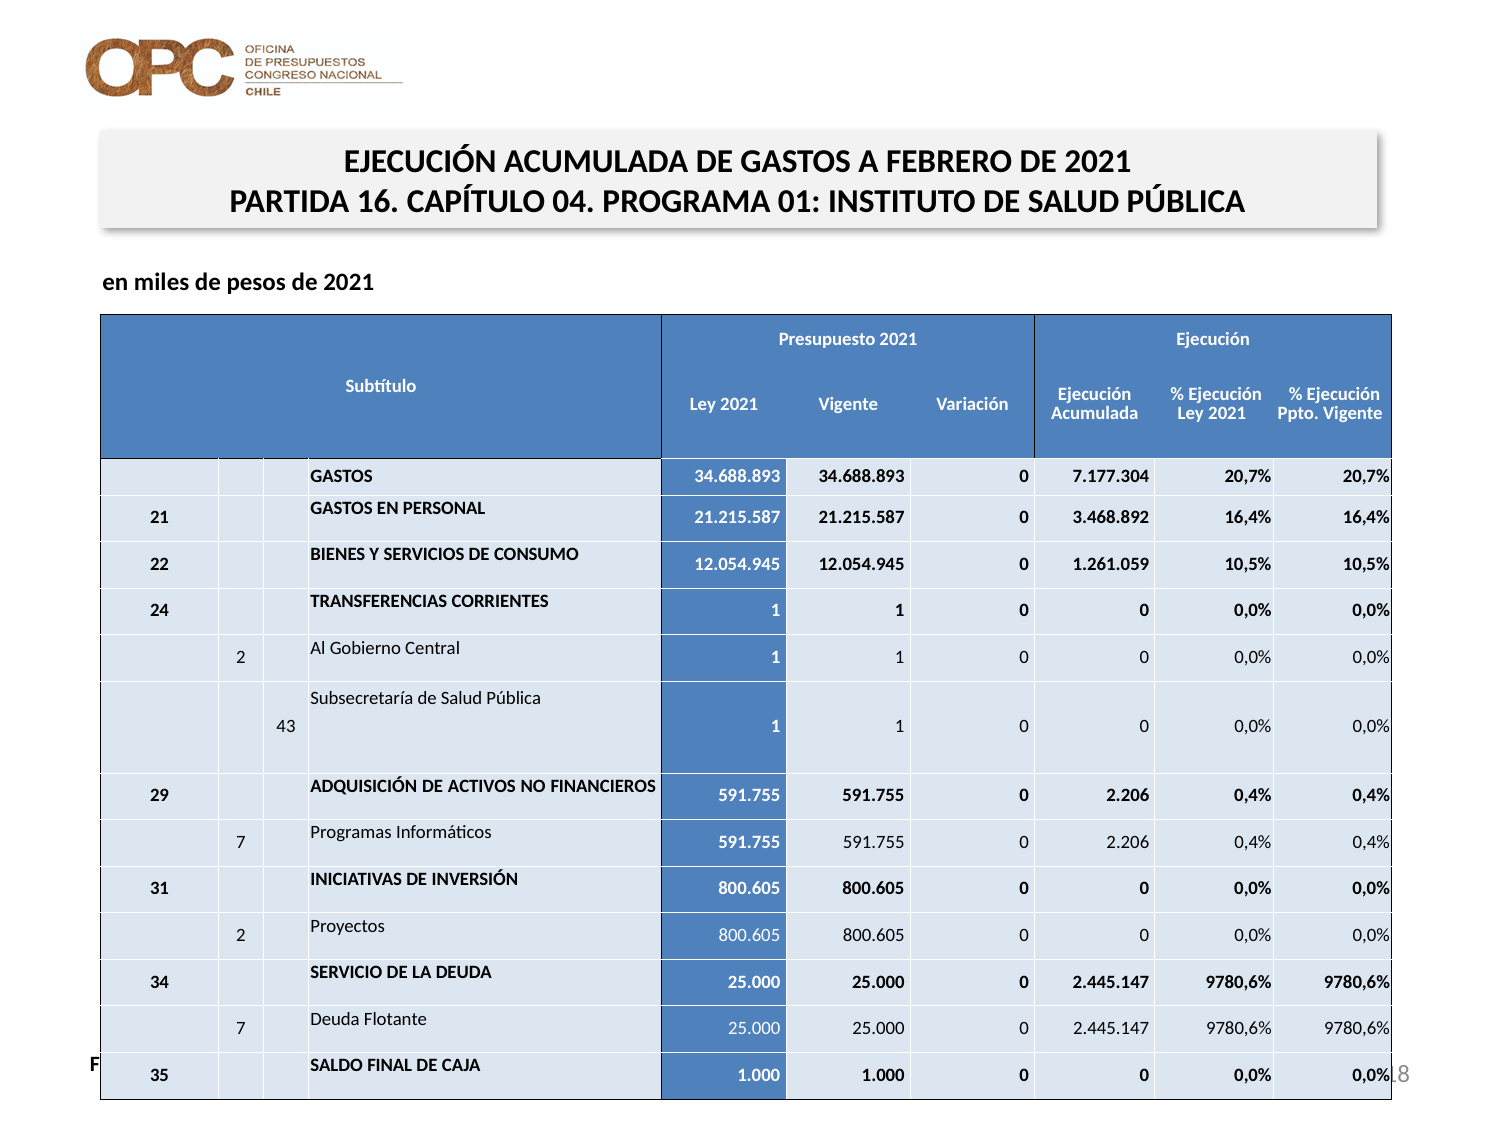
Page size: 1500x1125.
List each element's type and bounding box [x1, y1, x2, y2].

table_cell [1035, 542, 1154, 588]
table_cell [1155, 635, 1273, 681]
table_cell [1035, 351, 1391, 458]
table_cell [101, 1053, 218, 1099]
table_cell [219, 542, 263, 588]
table_cell [787, 459, 910, 495]
table_cell [1155, 960, 1273, 1005]
table_cell [264, 496, 308, 541]
table_cell [911, 1006, 1034, 1052]
table_cell [1155, 1006, 1273, 1052]
table_header [662, 315, 1034, 351]
table_cell [264, 820, 308, 866]
table_cell [1274, 867, 1391, 912]
table_cell [1035, 496, 1154, 541]
table_cell [662, 960, 786, 1005]
table_cell [219, 1053, 263, 1099]
table_cell [101, 589, 218, 634]
table_cell [787, 542, 910, 588]
table_cell [1274, 820, 1391, 866]
table_cell [1274, 542, 1391, 588]
table_cell [264, 1053, 308, 1099]
table_cell [309, 960, 661, 1005]
table_cell [1274, 1053, 1391, 1099]
table_cell [1035, 820, 1154, 866]
table_cell [264, 589, 308, 634]
table_cell [1035, 1006, 1154, 1052]
table_cell [911, 635, 1034, 681]
table_cell [787, 635, 910, 681]
table_cell [1274, 682, 1391, 773]
table_cell [662, 496, 786, 541]
table_cell [1274, 774, 1391, 819]
table_cell [662, 459, 786, 495]
table_cell [1274, 1006, 1391, 1052]
table_cell [101, 542, 218, 588]
table_cell [101, 913, 218, 959]
table_cell [1274, 913, 1391, 959]
table_cell [911, 542, 1034, 588]
table_cell [662, 589, 786, 634]
table_cell [309, 682, 661, 773]
table_cell [911, 960, 1034, 1005]
table_cell [1035, 589, 1154, 634]
table_cell [662, 820, 786, 866]
table_cell [787, 867, 910, 912]
table_cell [219, 820, 263, 866]
table_cell [309, 542, 661, 588]
table_cell [264, 635, 308, 681]
table_cell [101, 496, 218, 541]
table_cell [264, 682, 308, 773]
table_cell [1035, 459, 1154, 495]
table_cell [1155, 867, 1273, 912]
table_cell [911, 913, 1034, 959]
table_cell [219, 459, 263, 495]
table_cell [309, 913, 661, 959]
table_cell [1155, 774, 1273, 819]
table_cell [309, 774, 661, 819]
table_cell [309, 496, 661, 541]
table_cell [911, 496, 1034, 541]
table_cell [219, 589, 263, 634]
table_cell [787, 496, 910, 541]
table_cell [101, 459, 218, 495]
table_cell [1155, 820, 1273, 866]
table_cell [101, 635, 218, 681]
table_cell [662, 1006, 786, 1052]
table_cell [219, 496, 263, 541]
table_cell [662, 1053, 786, 1099]
text_box [87, 257, 1093, 307]
table_cell [101, 682, 218, 773]
table_cell [101, 960, 218, 1005]
table_cell [911, 1053, 1034, 1099]
table_cell [662, 867, 786, 912]
table_cell [264, 459, 308, 495]
table_cell [662, 635, 786, 681]
table_cell [264, 913, 308, 959]
table_cell [1035, 913, 1154, 959]
picture [82, 22, 403, 118]
table_cell [787, 1006, 910, 1052]
table_cell [309, 1053, 661, 1099]
slide_number [1074, 1042, 1425, 1103]
table_cell [787, 960, 910, 1005]
table_cell [662, 774, 786, 819]
table_cell [309, 635, 661, 681]
table_cell [1035, 682, 1154, 773]
table_cell [1274, 496, 1391, 541]
table_cell [264, 774, 308, 819]
table_cell [264, 960, 308, 1005]
table_cell [787, 774, 910, 819]
table_cell [1155, 542, 1273, 588]
table_cell [309, 459, 661, 495]
table_header [1035, 315, 1391, 351]
table_cell [101, 867, 218, 912]
table_cell [219, 960, 263, 1005]
table_cell [1035, 774, 1154, 819]
table_cell [264, 867, 308, 912]
table_cell [309, 589, 661, 634]
table_cell [1035, 1053, 1154, 1099]
table_cell [1274, 960, 1391, 1005]
table_cell [787, 1053, 910, 1099]
table_cell [911, 682, 1034, 773]
table_cell [101, 820, 218, 866]
table_cell [1155, 1053, 1273, 1099]
table_cell [309, 867, 661, 912]
table_cell [1274, 635, 1391, 681]
table_cell [219, 635, 263, 681]
table_cell [787, 589, 910, 634]
table_cell [911, 459, 1034, 495]
table_cell [219, 774, 263, 819]
table_cell [1035, 867, 1154, 912]
table_cell [1155, 913, 1273, 959]
table_cell [1274, 459, 1391, 495]
table_header [101, 315, 661, 458]
table_cell [1274, 589, 1391, 634]
table_cell [1035, 960, 1154, 1005]
table_cell [264, 542, 308, 588]
table_cell [787, 820, 910, 866]
table_cell [1155, 459, 1273, 495]
table_cell [219, 913, 263, 959]
table_cell [662, 913, 786, 959]
table_cell [101, 1006, 218, 1052]
text_box [100, 131, 1376, 228]
table_cell [264, 1006, 308, 1052]
table_cell [1035, 635, 1154, 681]
table_cell [911, 774, 1034, 819]
table_cell [662, 351, 1034, 458]
table_cell [1155, 496, 1273, 541]
table_cell [101, 774, 218, 819]
table_cell [309, 820, 661, 866]
table_cell [662, 542, 786, 588]
table_cell [1155, 682, 1273, 773]
table_cell [662, 682, 786, 773]
table_cell [787, 913, 910, 959]
table_cell [911, 867, 1034, 912]
table_cell [309, 1006, 661, 1052]
table_cell [911, 820, 1034, 866]
table_cell [219, 867, 263, 912]
table_cell [219, 1006, 263, 1052]
table_cell [911, 589, 1034, 634]
table_cell [787, 682, 910, 773]
table_cell [219, 682, 263, 773]
table_cell [1155, 589, 1273, 634]
